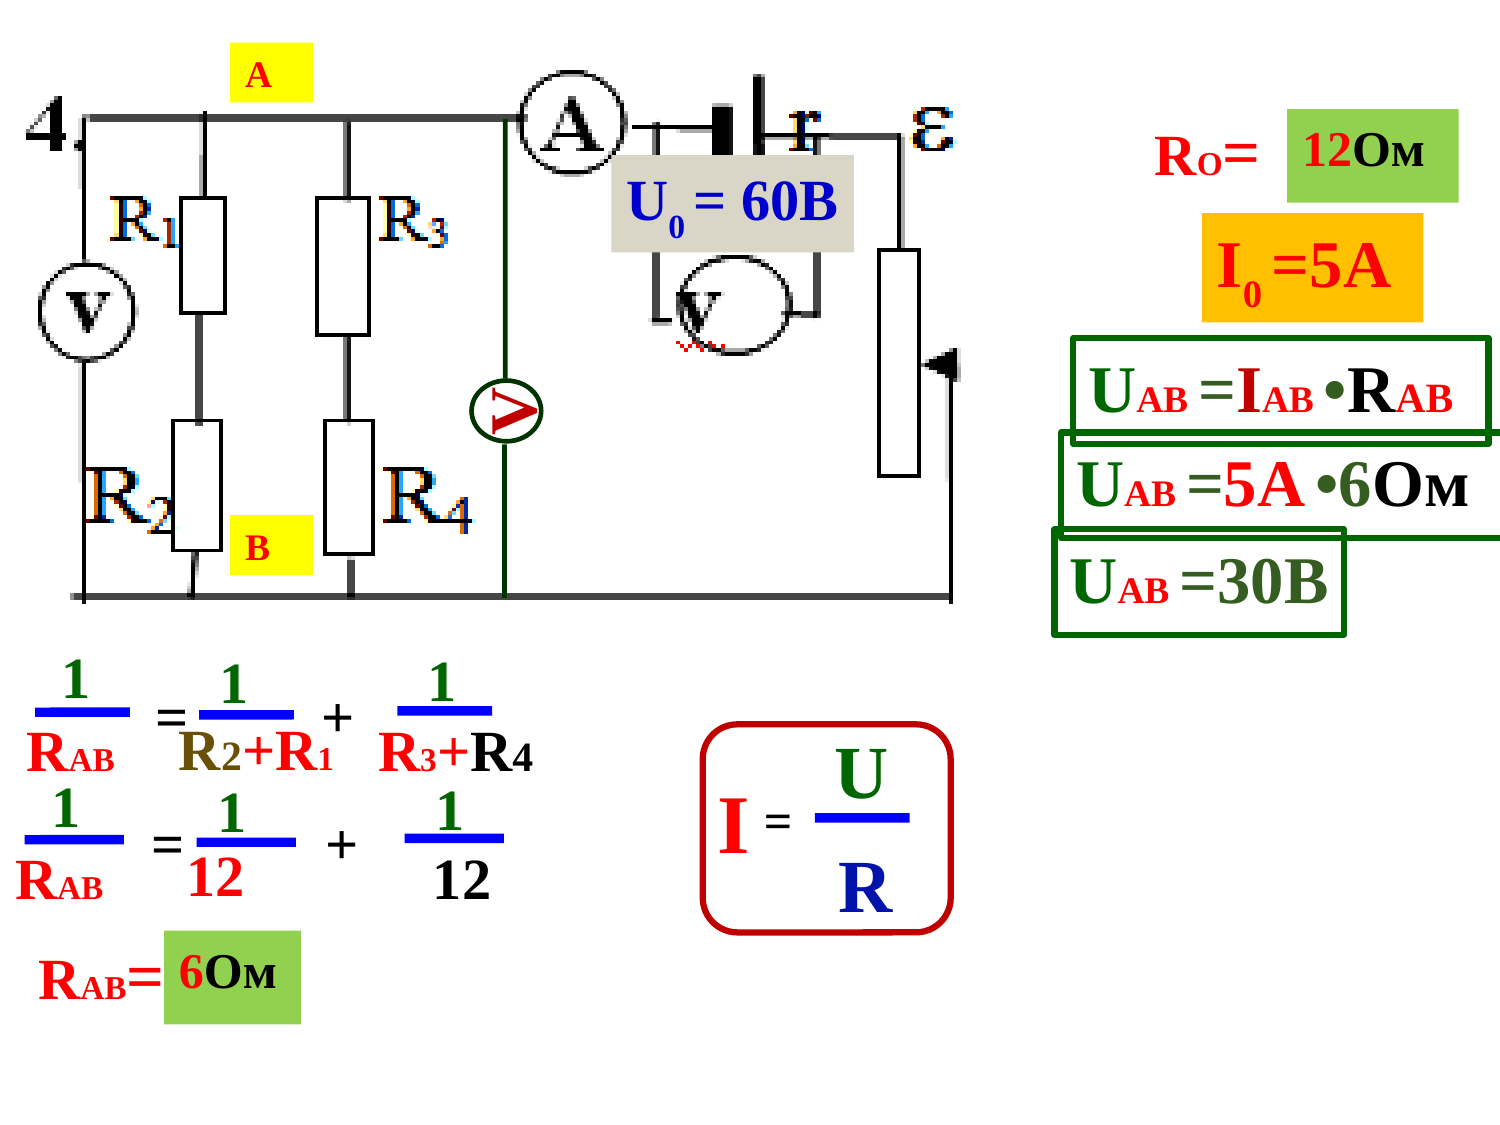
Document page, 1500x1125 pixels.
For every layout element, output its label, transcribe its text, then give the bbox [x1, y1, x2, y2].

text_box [0, 761, 526, 926]
text_box [700, 722, 953, 935]
text_box U [819, 715, 898, 722]
text_box 6Ом [164, 944, 302, 1025]
text_box UАВ =30В [1054, 529, 1344, 636]
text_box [277, 302, 758, 414]
text_box RО= [1139, 101, 1307, 196]
text_box I0 =5А [1201, 213, 1424, 323]
text_box 12Ом [1287, 109, 1459, 203]
text_box А [230, 42, 313, 64]
text_box UАВ =5А •6Ом [1061, 432, 1500, 539]
text_box RАВ= [23, 944, 164, 1020]
text_box UАВ =IАВ •RАВ [1073, 338, 1489, 432]
picture [0, 66, 999, 634]
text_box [11, 632, 563, 801]
